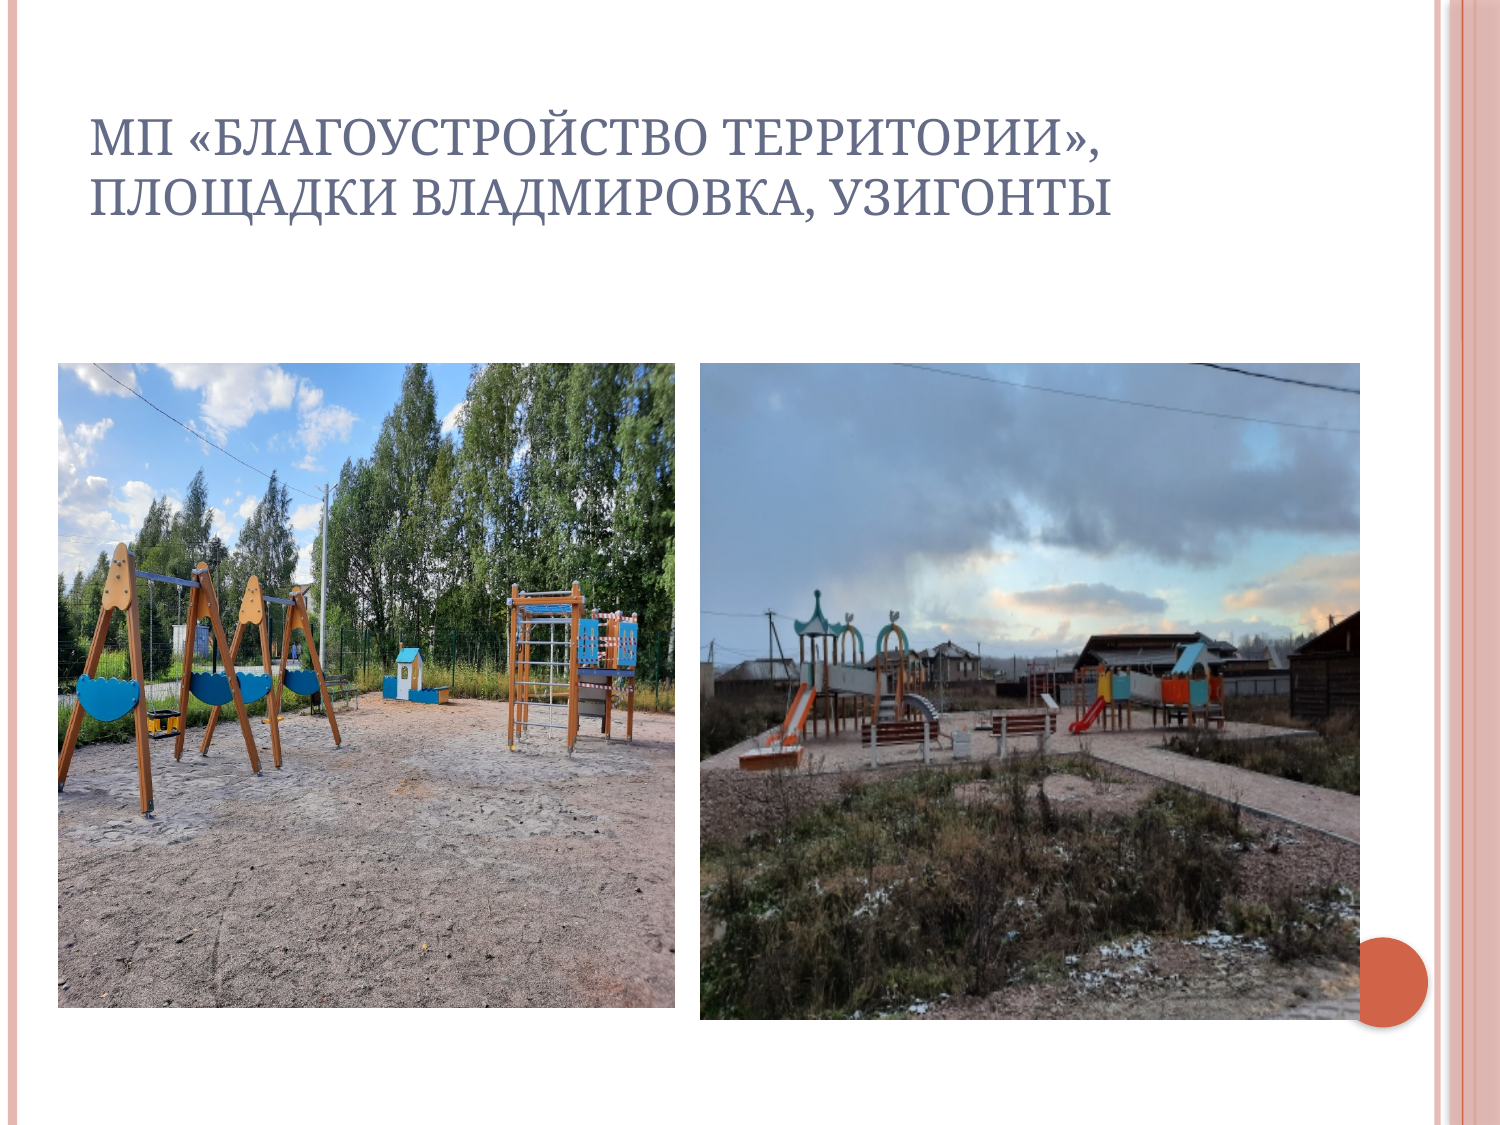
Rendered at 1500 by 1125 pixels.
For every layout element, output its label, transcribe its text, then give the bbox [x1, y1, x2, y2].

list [58, 362, 676, 1008]
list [700, 363, 1360, 1020]
title МП «Благоустройство территории», площадки Владмировка, Узигонты [75, 45, 1300, 233]
